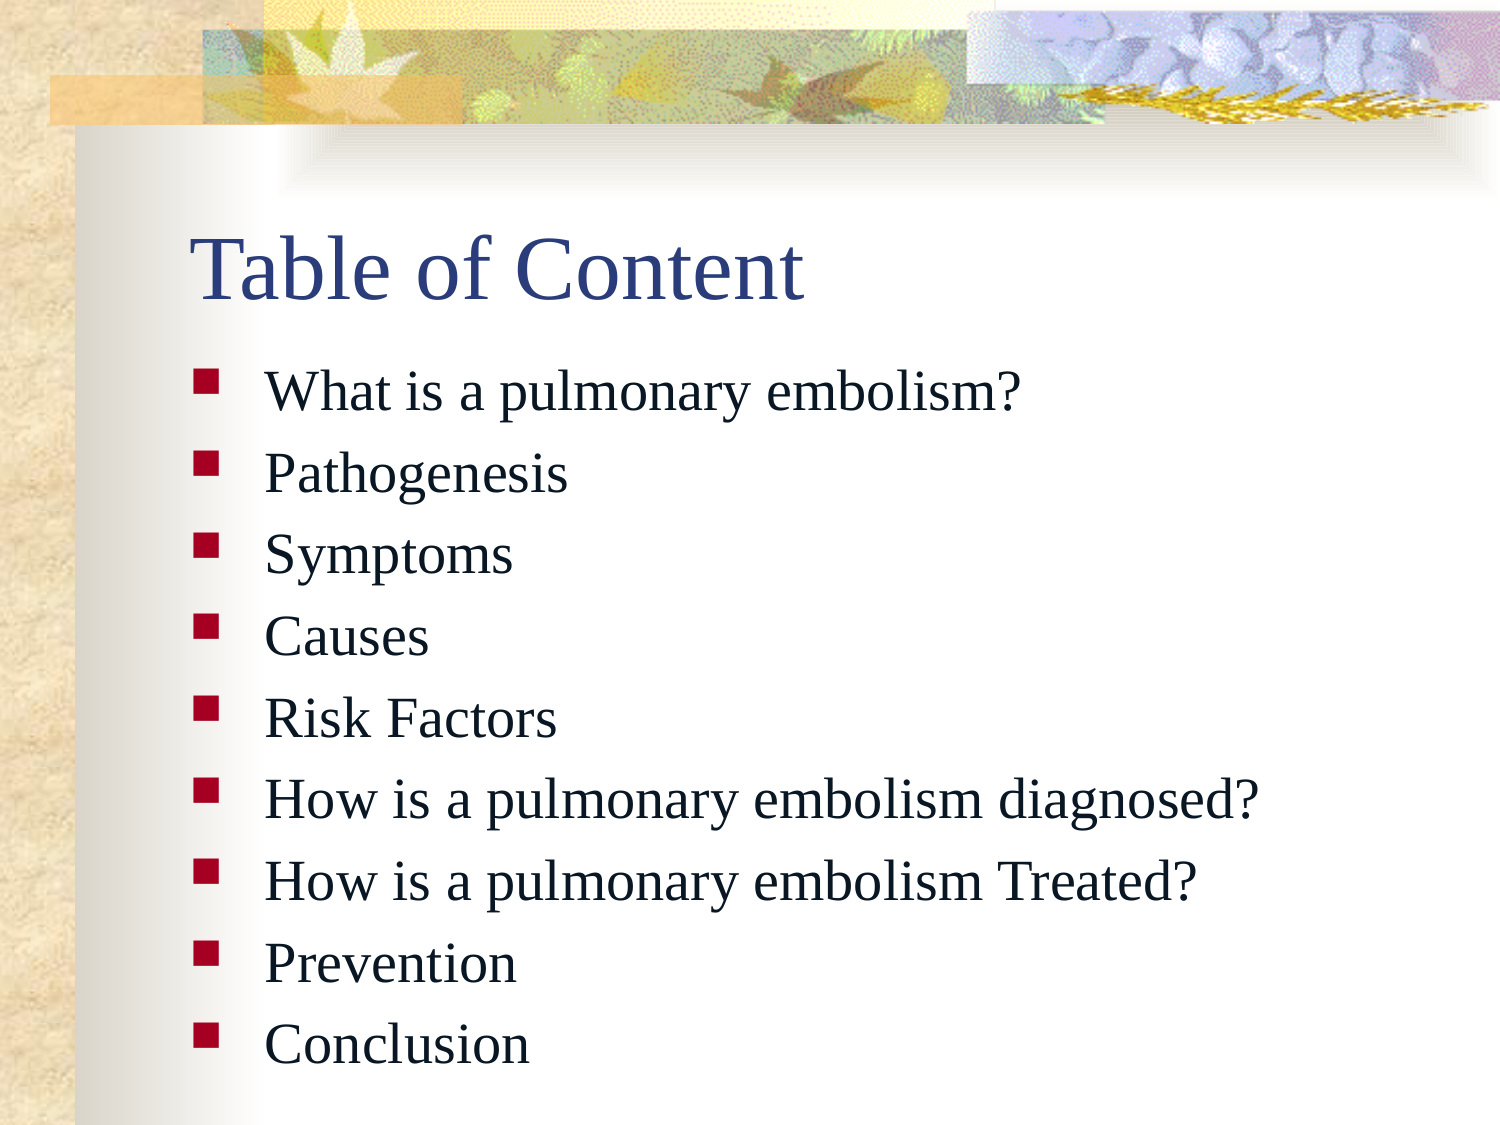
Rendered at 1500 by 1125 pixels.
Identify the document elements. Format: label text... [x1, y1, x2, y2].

picture [0, 0, 1500, 1125]
list What is a pulmonary embolism? Pathogenesis Symptoms Causes Risk Factors How is a pulmonary embolism diagnosed? How is a pulmonary embolism Treated? Prevention Conclusion [174, 344, 1450, 1020]
title Table of Content [174, 137, 1450, 325]
